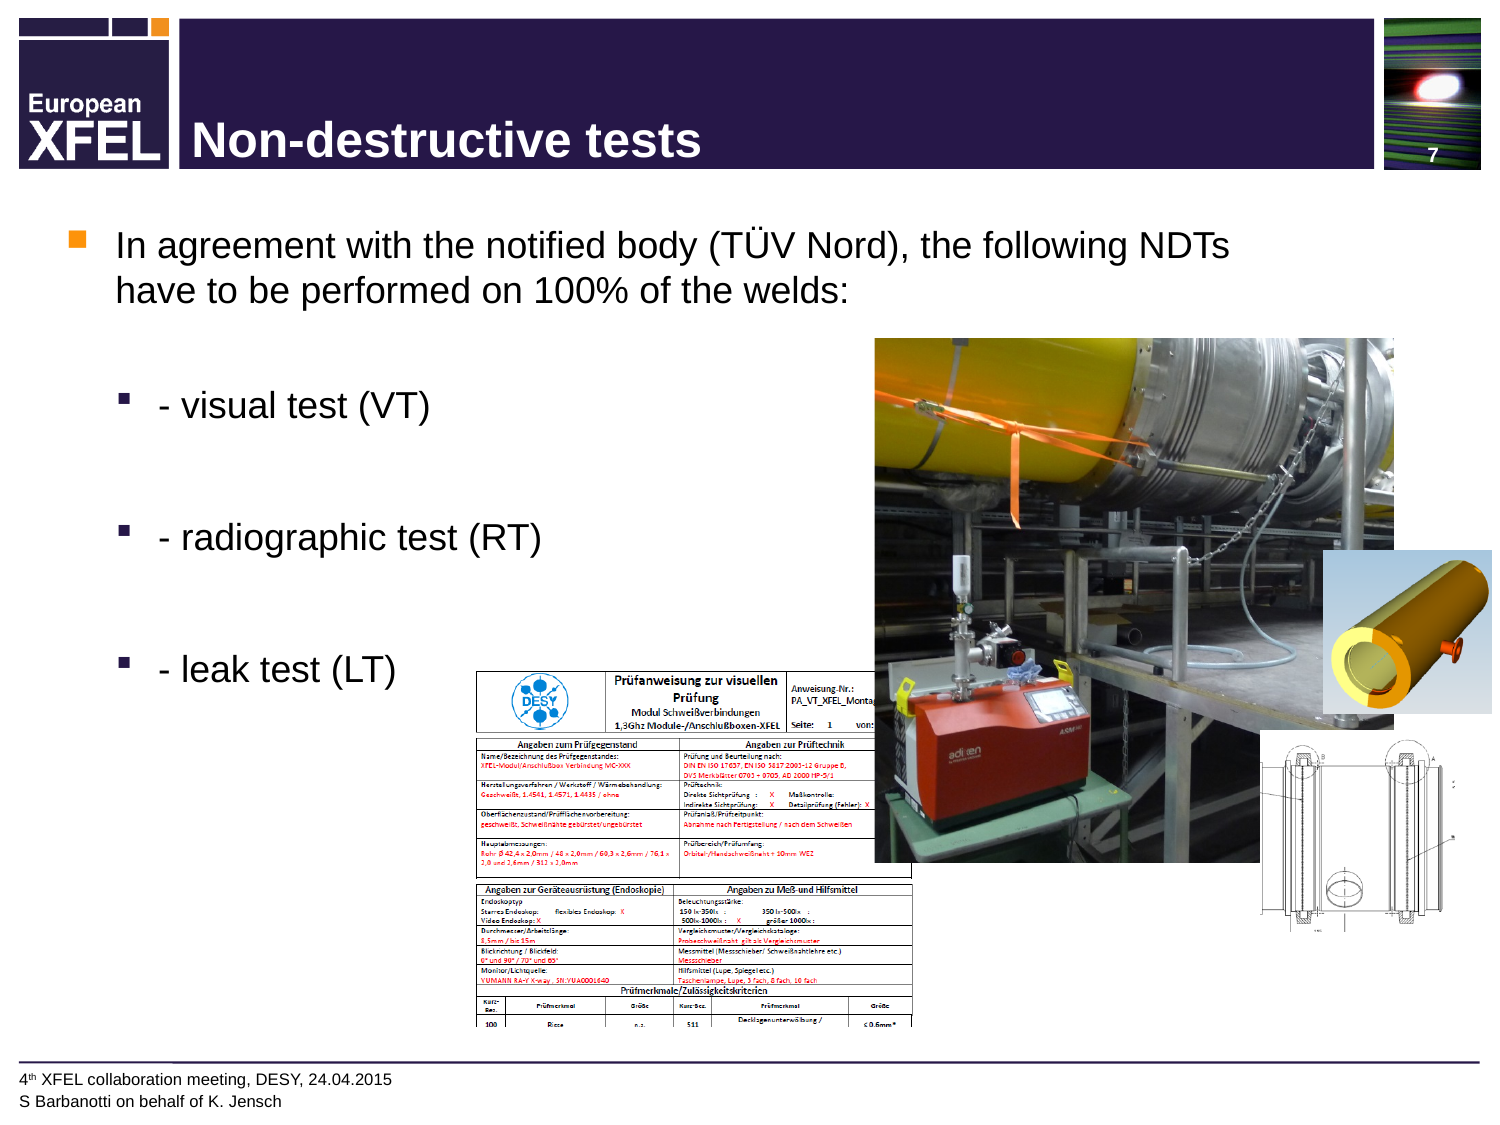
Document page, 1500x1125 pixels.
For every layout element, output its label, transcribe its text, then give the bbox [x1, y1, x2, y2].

picture [457, 338, 1492, 1028]
picture [19, 18, 169, 169]
list In agreement with the notified body (TÜV Nord), the following NDTs have to be performed on 100% of the welds: - visual test (VT) - radiographic test (RT) - leak test (LT) [66, 221, 1375, 1031]
picture [1384, 18, 1481, 170]
title Non-destructive tests [179, 50, 1375, 168]
